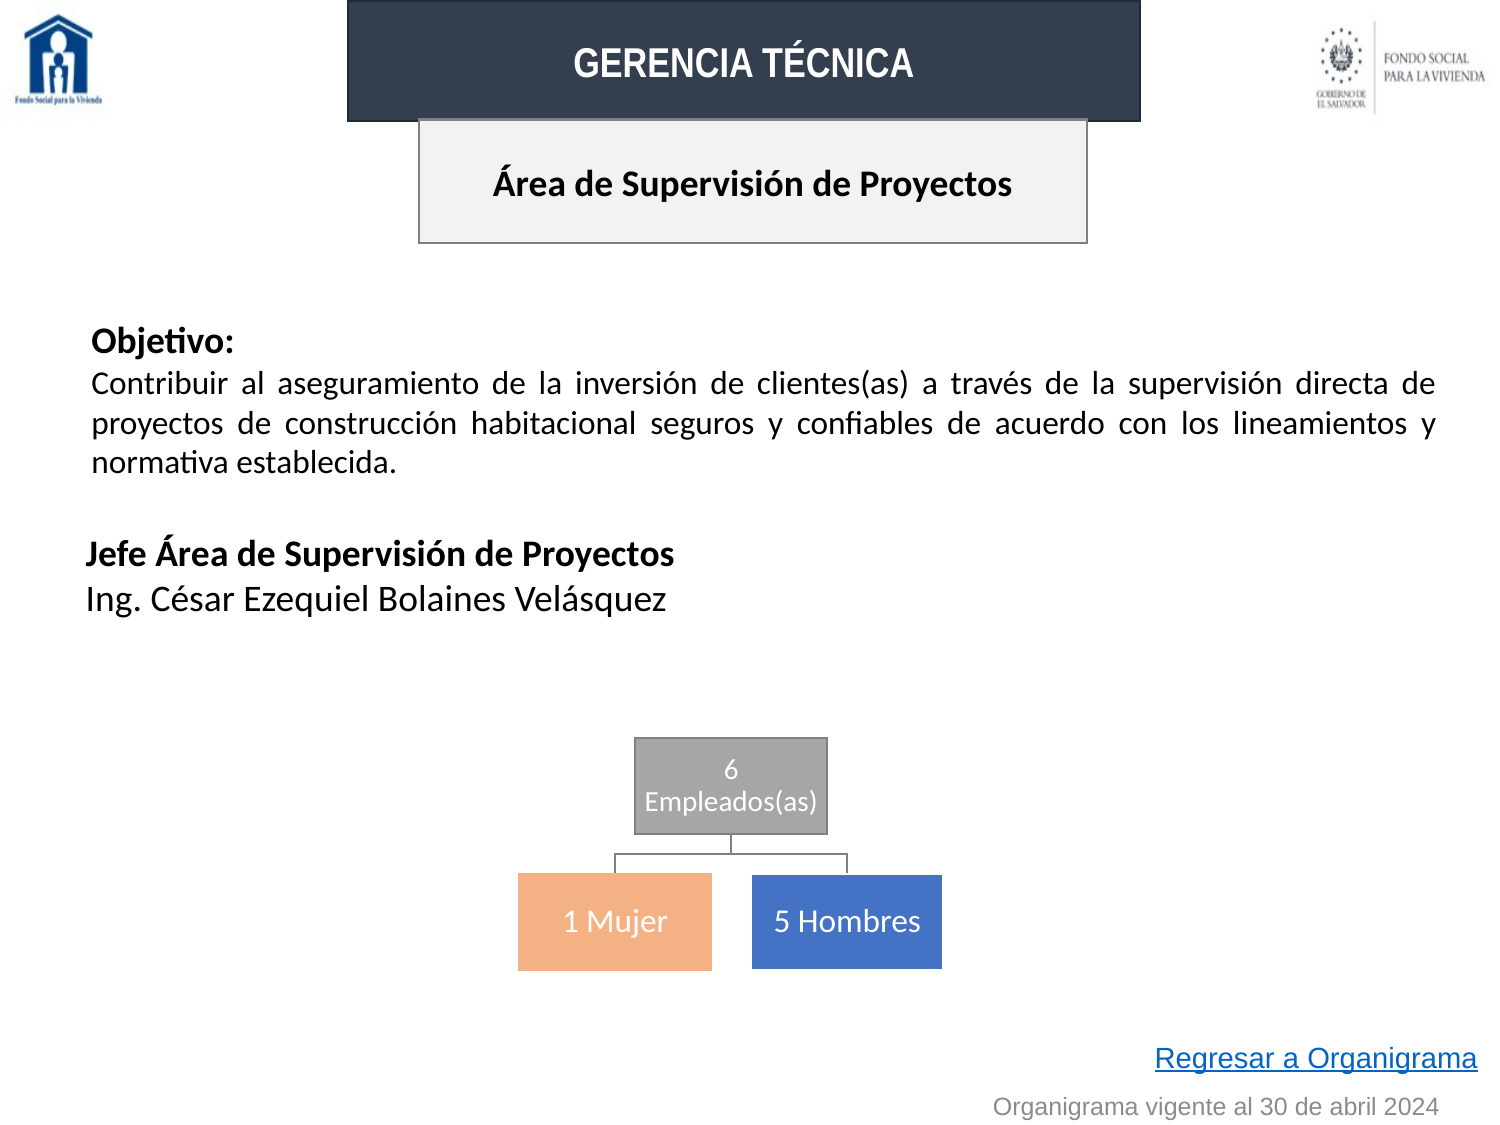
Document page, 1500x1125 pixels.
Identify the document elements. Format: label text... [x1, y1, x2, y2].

text_box Jefe Área de Supervisión de Proyectos Ing. César Ezequiel Bolaines Velásquez [70, 521, 733, 626]
footer Organigrama vigente al 30 de abril 2024 [916, 1075, 1500, 1125]
picture [0, 0, 1500, 1125]
text_box Regresar a Organigrama [1139, 1031, 1500, 1075]
text_box GERENCIA TÉCNICA [347, 0, 1141, 122]
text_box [484, 737, 979, 970]
text_box Área de Supervisión de Proyectos [418, 118, 1088, 244]
text_box Objetivo: Contribuir al aseguramiento de la inversión de clientes(as) a través de la supervisión directa de proyectos de construcción habitacional seguros y confiables de acuerdo con los lineamientos y normativa establecida. [76, 308, 1453, 488]
